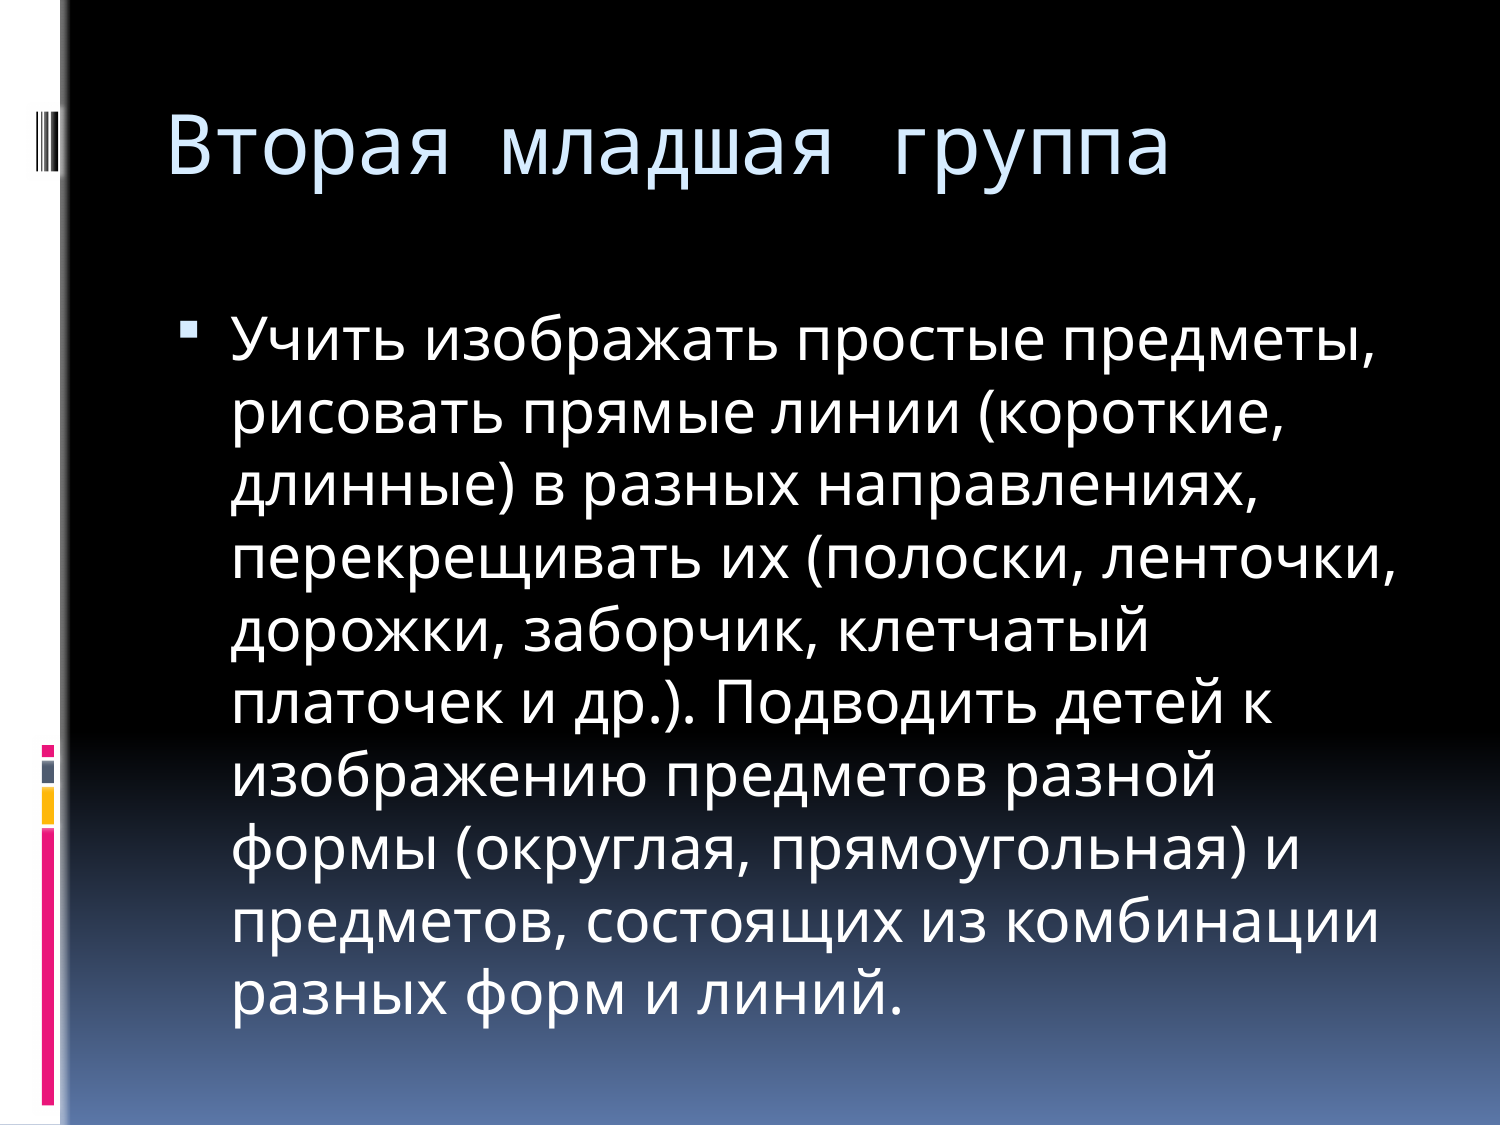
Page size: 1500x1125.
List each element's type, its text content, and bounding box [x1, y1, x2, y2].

list Учить изображать простые предметы, рисовать прямые линии (короткие, длинные) в разных направлениях, перекрещивать их (полоски, ленточки, дорожки, заборчик, клетчатый платочек и др.). Подводить детей к изображению предметов разной формы (округлая, прямоугольная) и предметов, состоящих из комбинации разных форм и линий. [150, 292, 1425, 1043]
title Вторая младшая группа [150, 83, 1425, 234]
